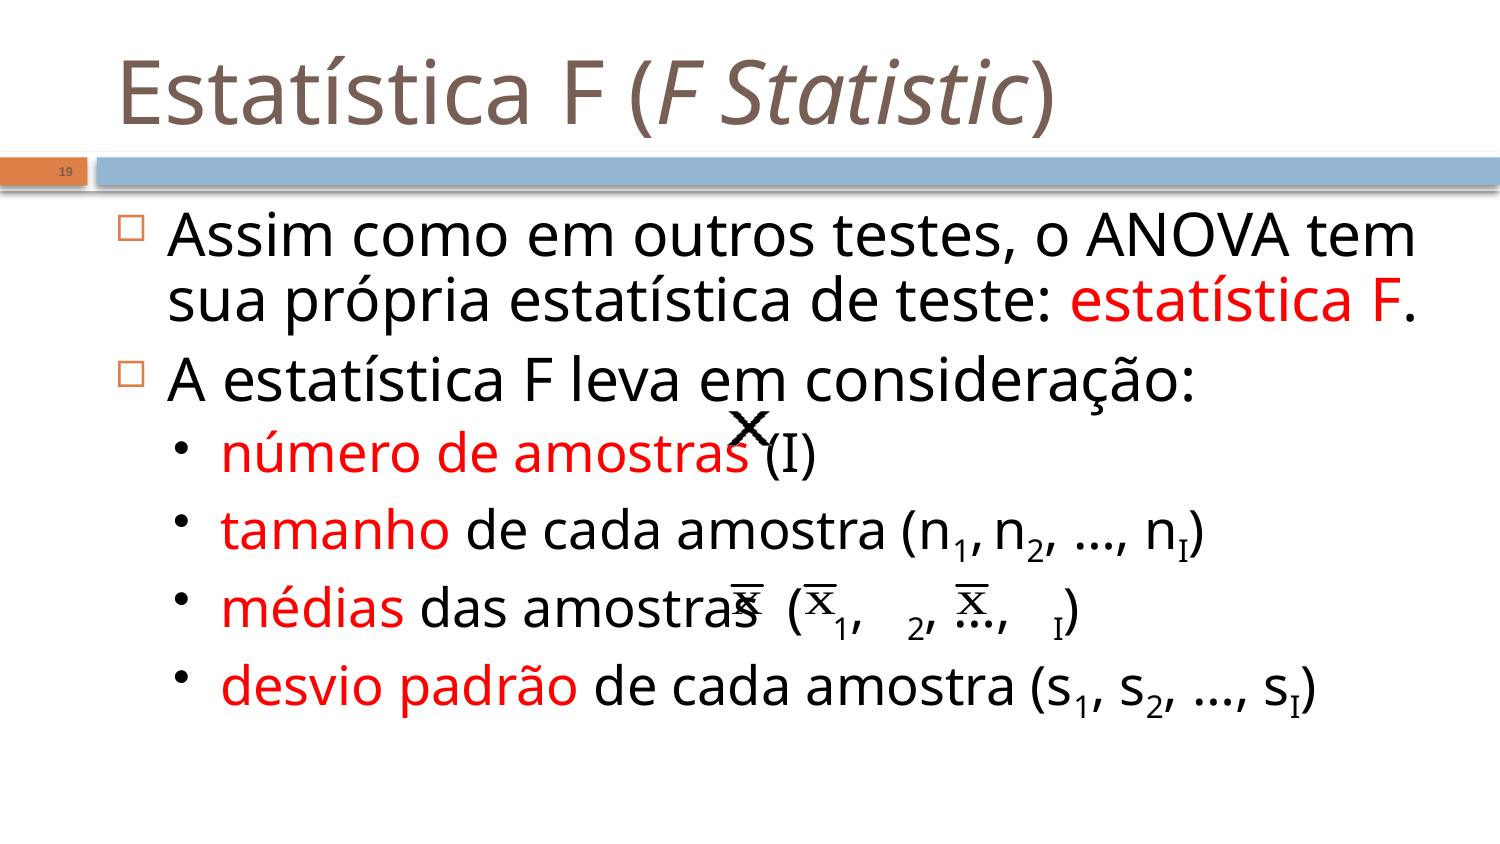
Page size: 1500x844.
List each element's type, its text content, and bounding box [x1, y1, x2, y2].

slide_number 19 [0, 156, 88, 187]
title Estatística F (F Statistic) [100, 28, 1438, 150]
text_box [720, 575, 774, 623]
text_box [793, 575, 847, 623]
picture [699, 384, 801, 460]
list Assim como em outros testes, o ANOVA tem sua própria estatística de teste: estatística F. A estatística F leva em consideração: número de amostras (I) tamanho de cada amostra (n1, n2, …, nI) médias das amostras ( 1, 2, …, I) desvio padrão de cada amostra (s1, s2, …, sI) [100, 196, 1438, 750]
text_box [945, 575, 999, 623]
